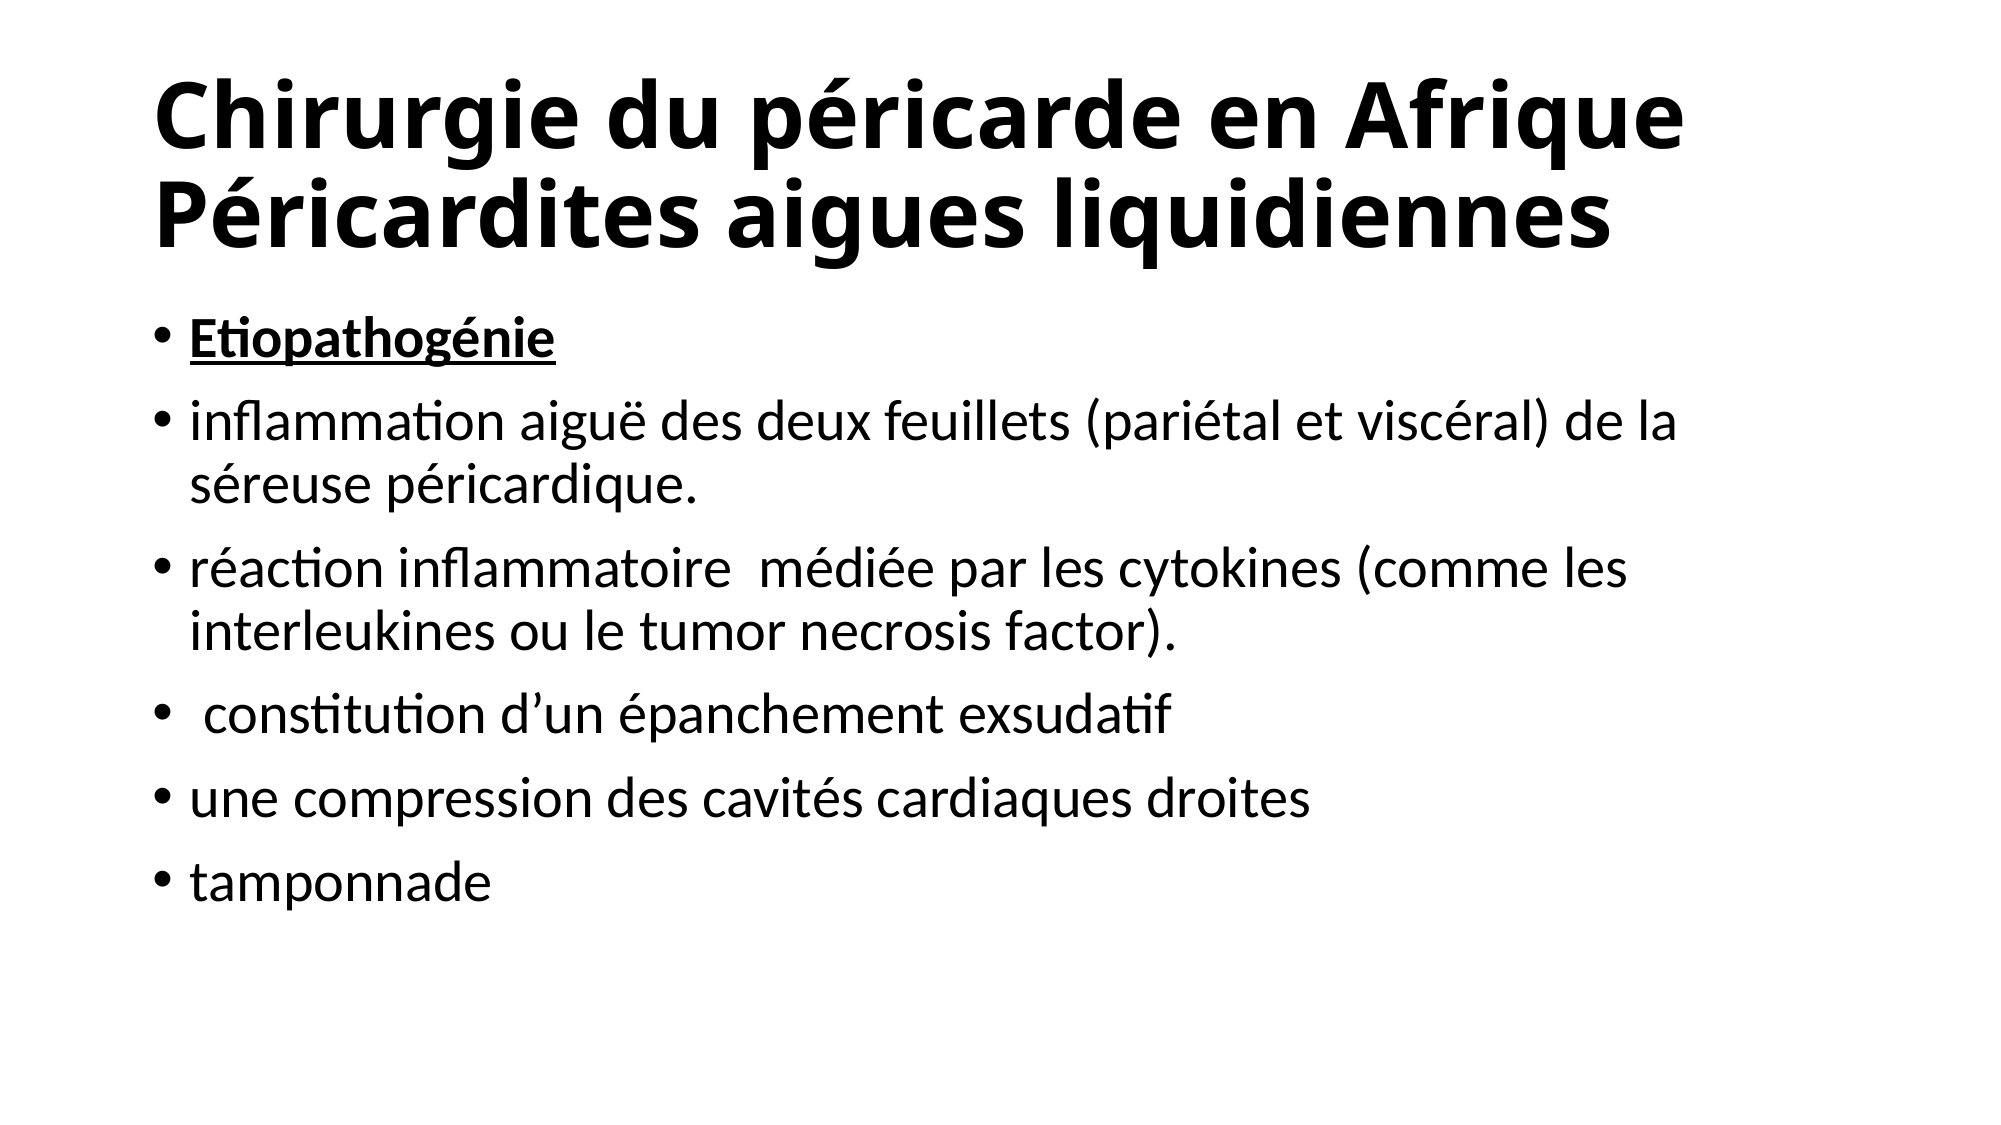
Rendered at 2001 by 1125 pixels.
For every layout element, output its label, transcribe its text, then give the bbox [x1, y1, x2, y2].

list Etiopathogénie inflammation aiguë des deux feuillets (pariétal et viscéral) de la séreuse péricardique. réaction inflammatoire médiée par les cytokines (comme les interleukines ou le tumor necrosis factor). constitution d’un épanchement exsudatif une compression des cavités cardiaques droites tamponnade [137, 299, 1863, 1014]
title Chirurgie du péricarde en Afrique Péricardites aigues liquidiennes [137, 59, 1863, 278]
